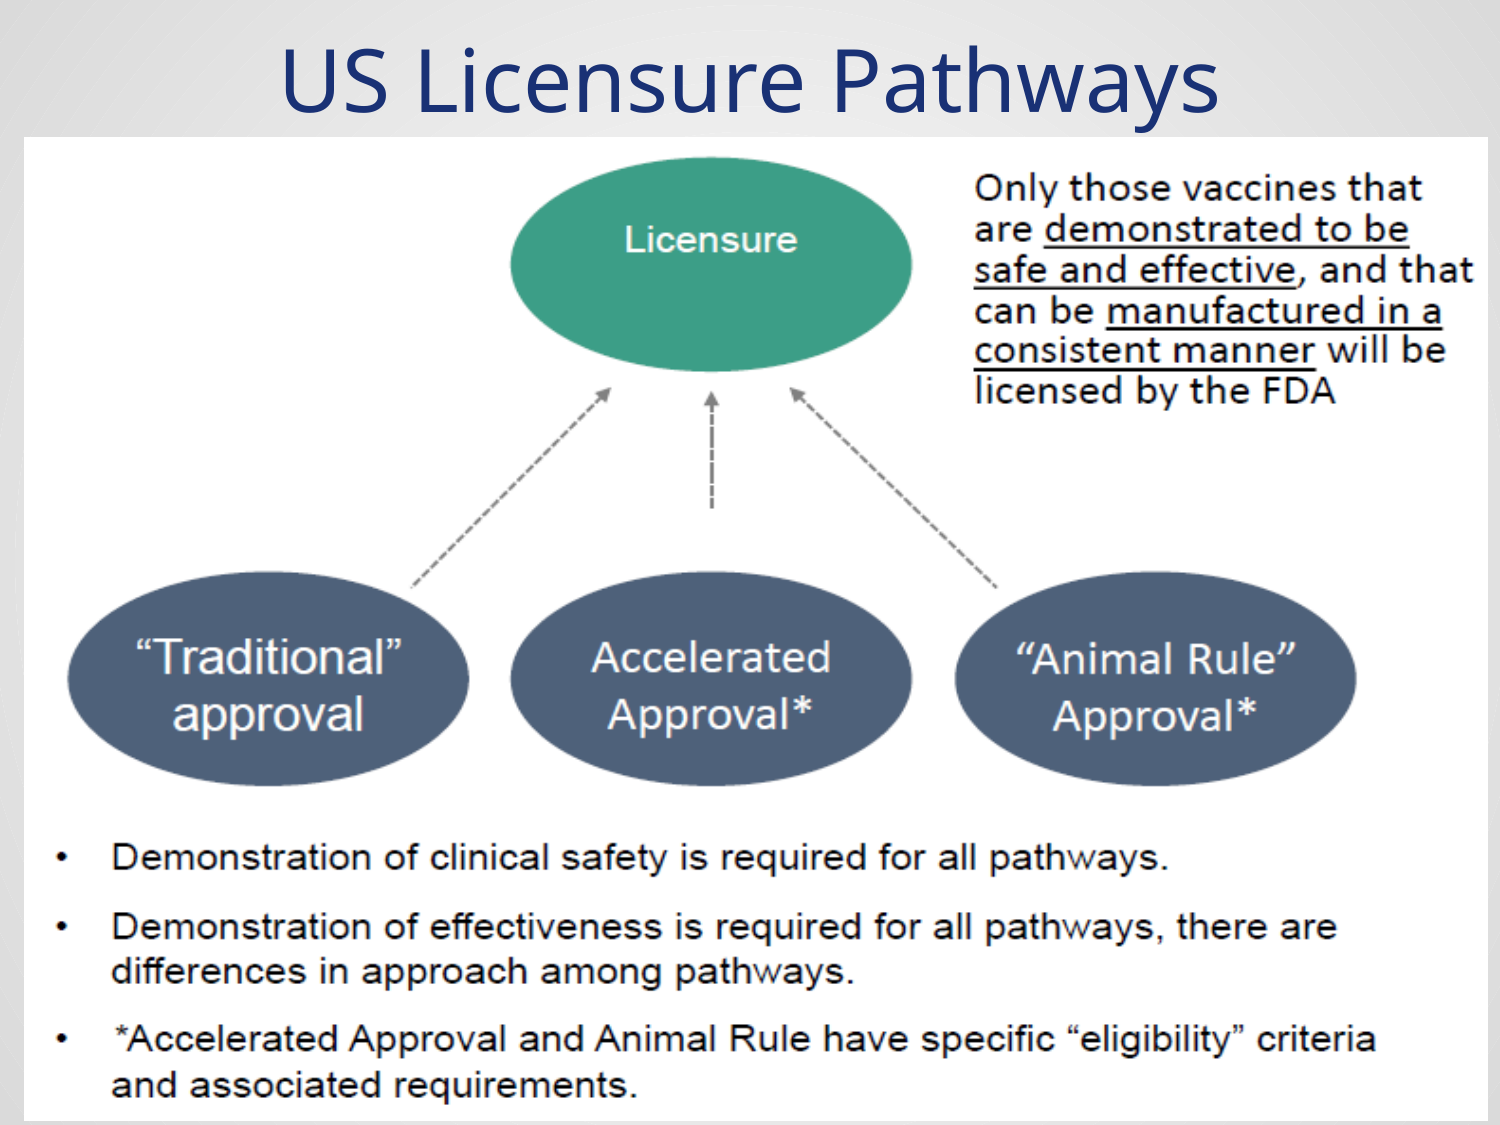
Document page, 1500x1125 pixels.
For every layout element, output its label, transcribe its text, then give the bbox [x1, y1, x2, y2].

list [24, 137, 1488, 1121]
title US Licensure Pathways [75, 24, 1425, 135]
